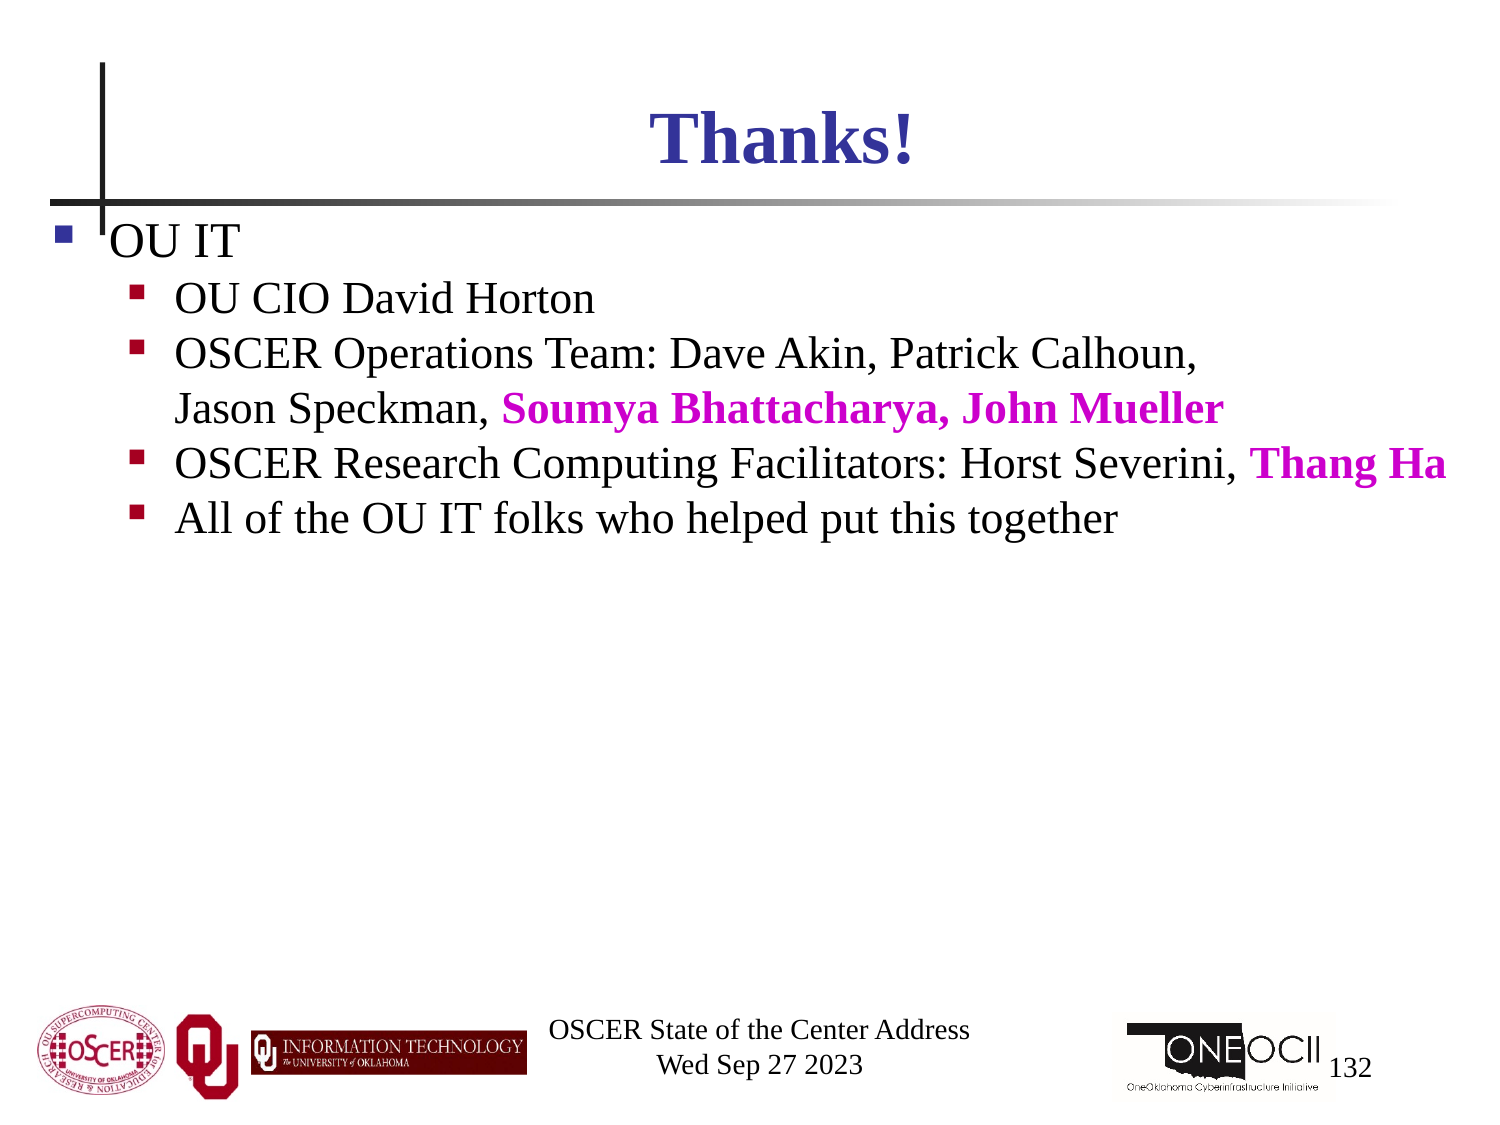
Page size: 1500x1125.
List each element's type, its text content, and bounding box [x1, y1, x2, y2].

footer OSCER State of the Center Address Wed Sep 27 2023 [431, 1012, 1088, 1088]
title Thanks! [124, 74, 1442, 187]
picture [174, 1012, 240, 1102]
picture [247, 1028, 431, 1078]
list OU IT OU CIO David Horton OSCER Operations Team: Dave Akin, Patrick Calhoun, Jason Speckman, Soumya Bhattacharya, John Mueller OSCER Research Computing Facilitators: Horst Severini, Thang Ha All of the OU IT folks who helped put this together [37, 200, 1463, 964]
picture [1112, 1012, 1336, 1102]
slide_number 132 [1174, 1015, 1388, 1091]
picture [37, 1005, 165, 1095]
